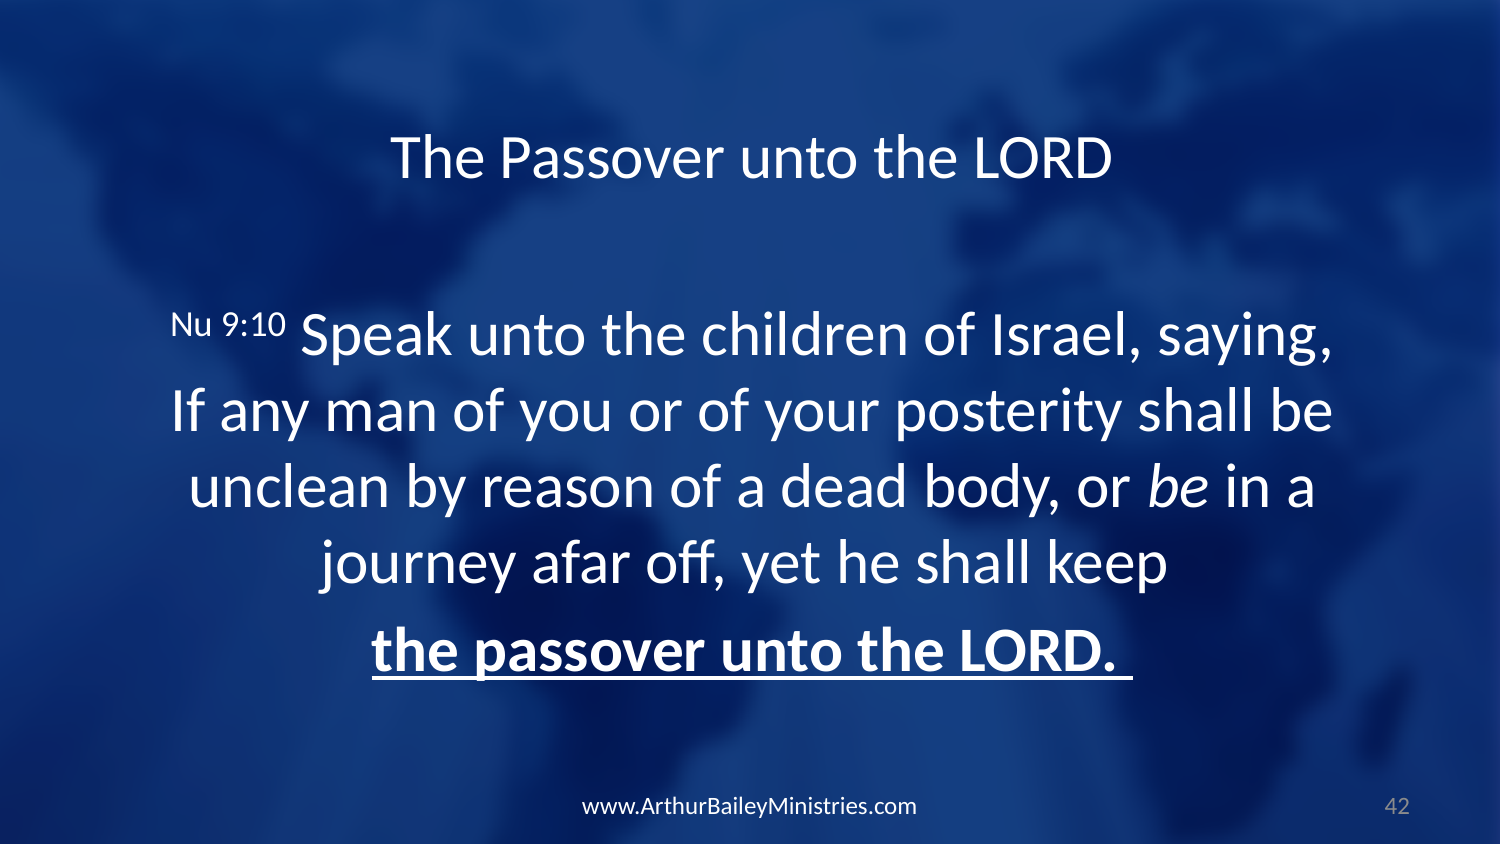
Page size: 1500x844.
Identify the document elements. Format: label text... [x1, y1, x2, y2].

picture [0, 0, 1500, 844]
footer www.ArthurBaileyMinistries.com [512, 782, 988, 827]
slide_number 42 [1074, 782, 1425, 827]
list The Passover unto the LORD Nu 9:10 Speak unto the children of Israel, saying, If any man of you or of your posterity shall be unclean by reason of a dead body, or be in a journey afar off, yet he shall keep the passover unto the LORD. [151, 107, 1355, 741]
